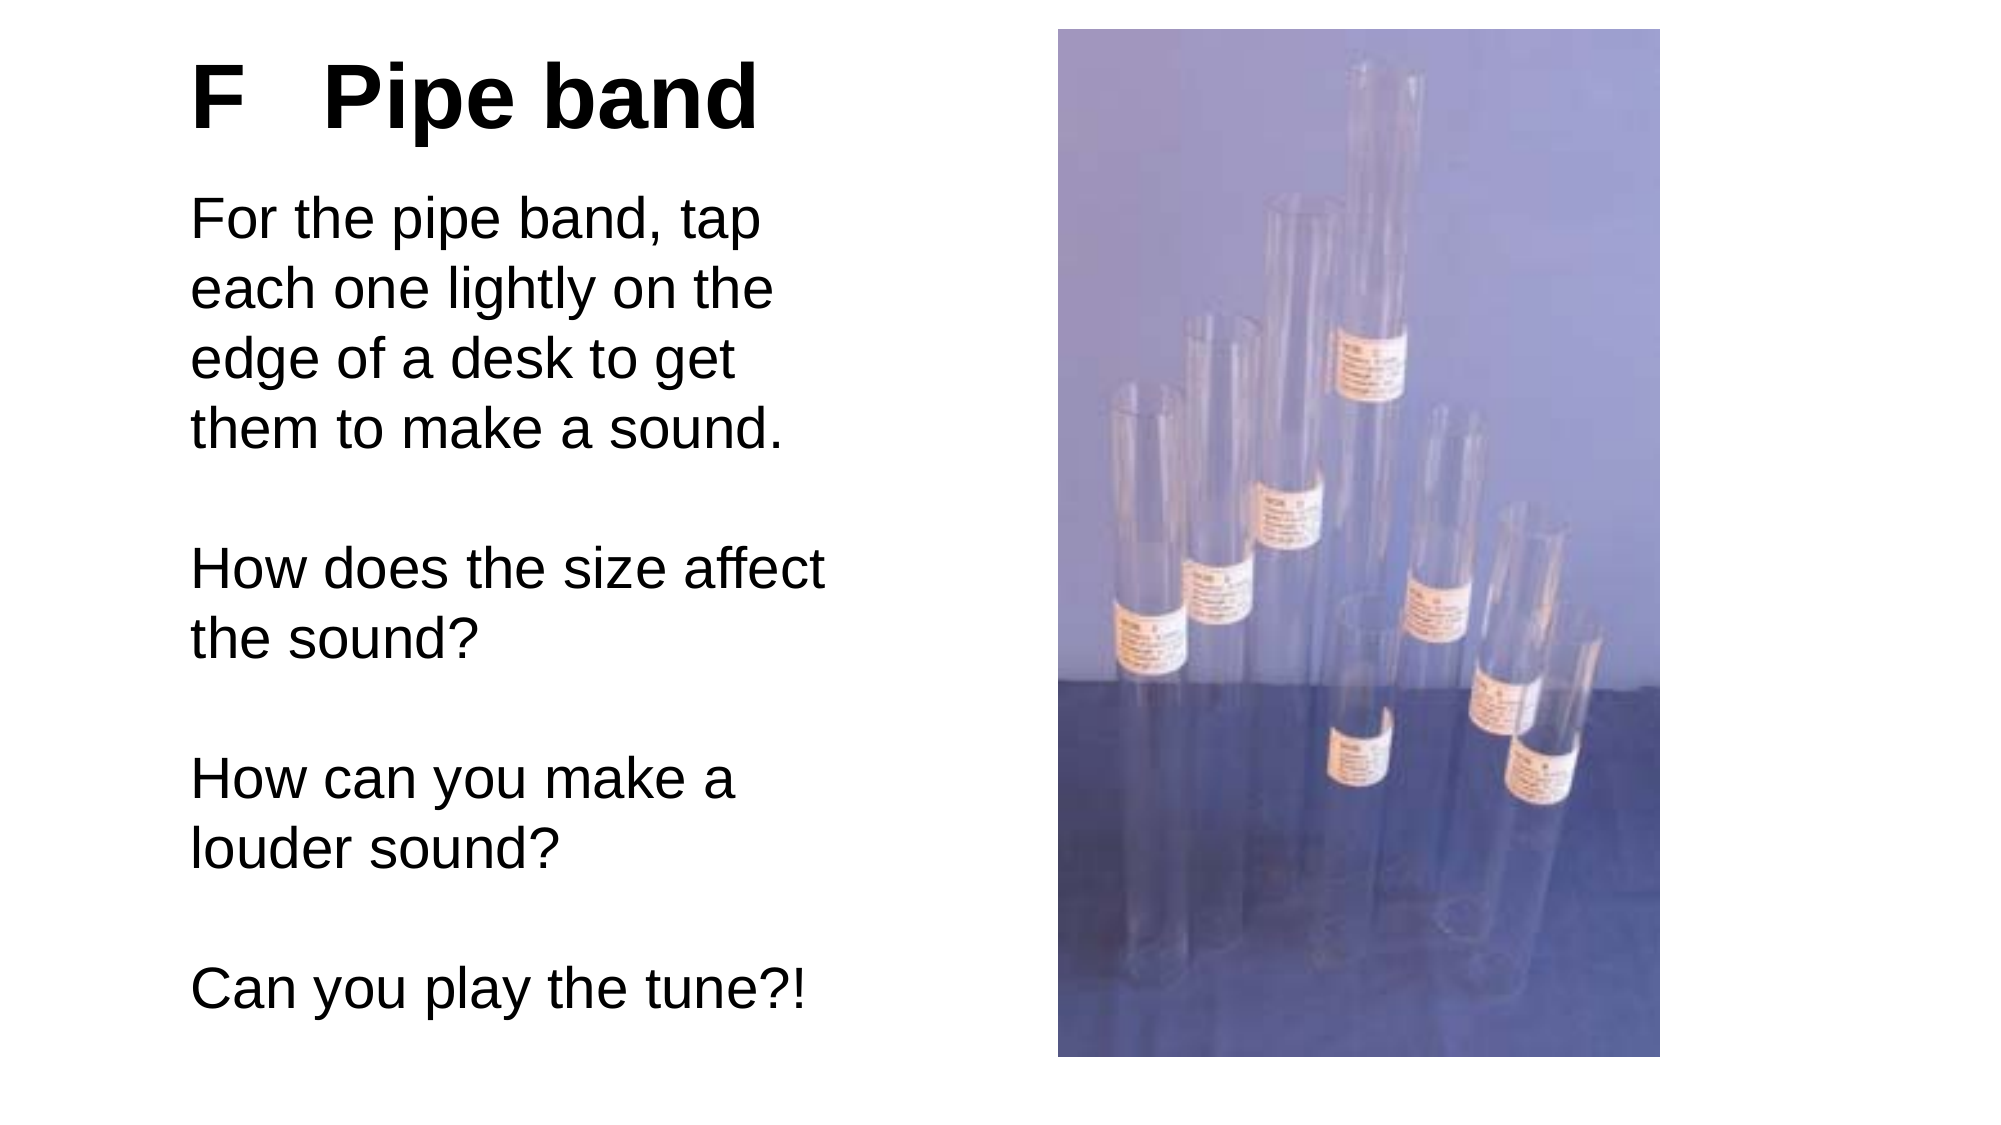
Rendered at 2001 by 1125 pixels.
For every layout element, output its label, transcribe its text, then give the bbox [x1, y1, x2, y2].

text_box F Pipe band [175, 29, 1058, 155]
text_box For the pipe band, tap each one lightly on the edge of a desk to get them to make a sound. How does the size affect the sound? How can you make a louder sound? Can you play the tune?! [175, 172, 885, 1125]
picture [1058, 29, 1660, 1057]
